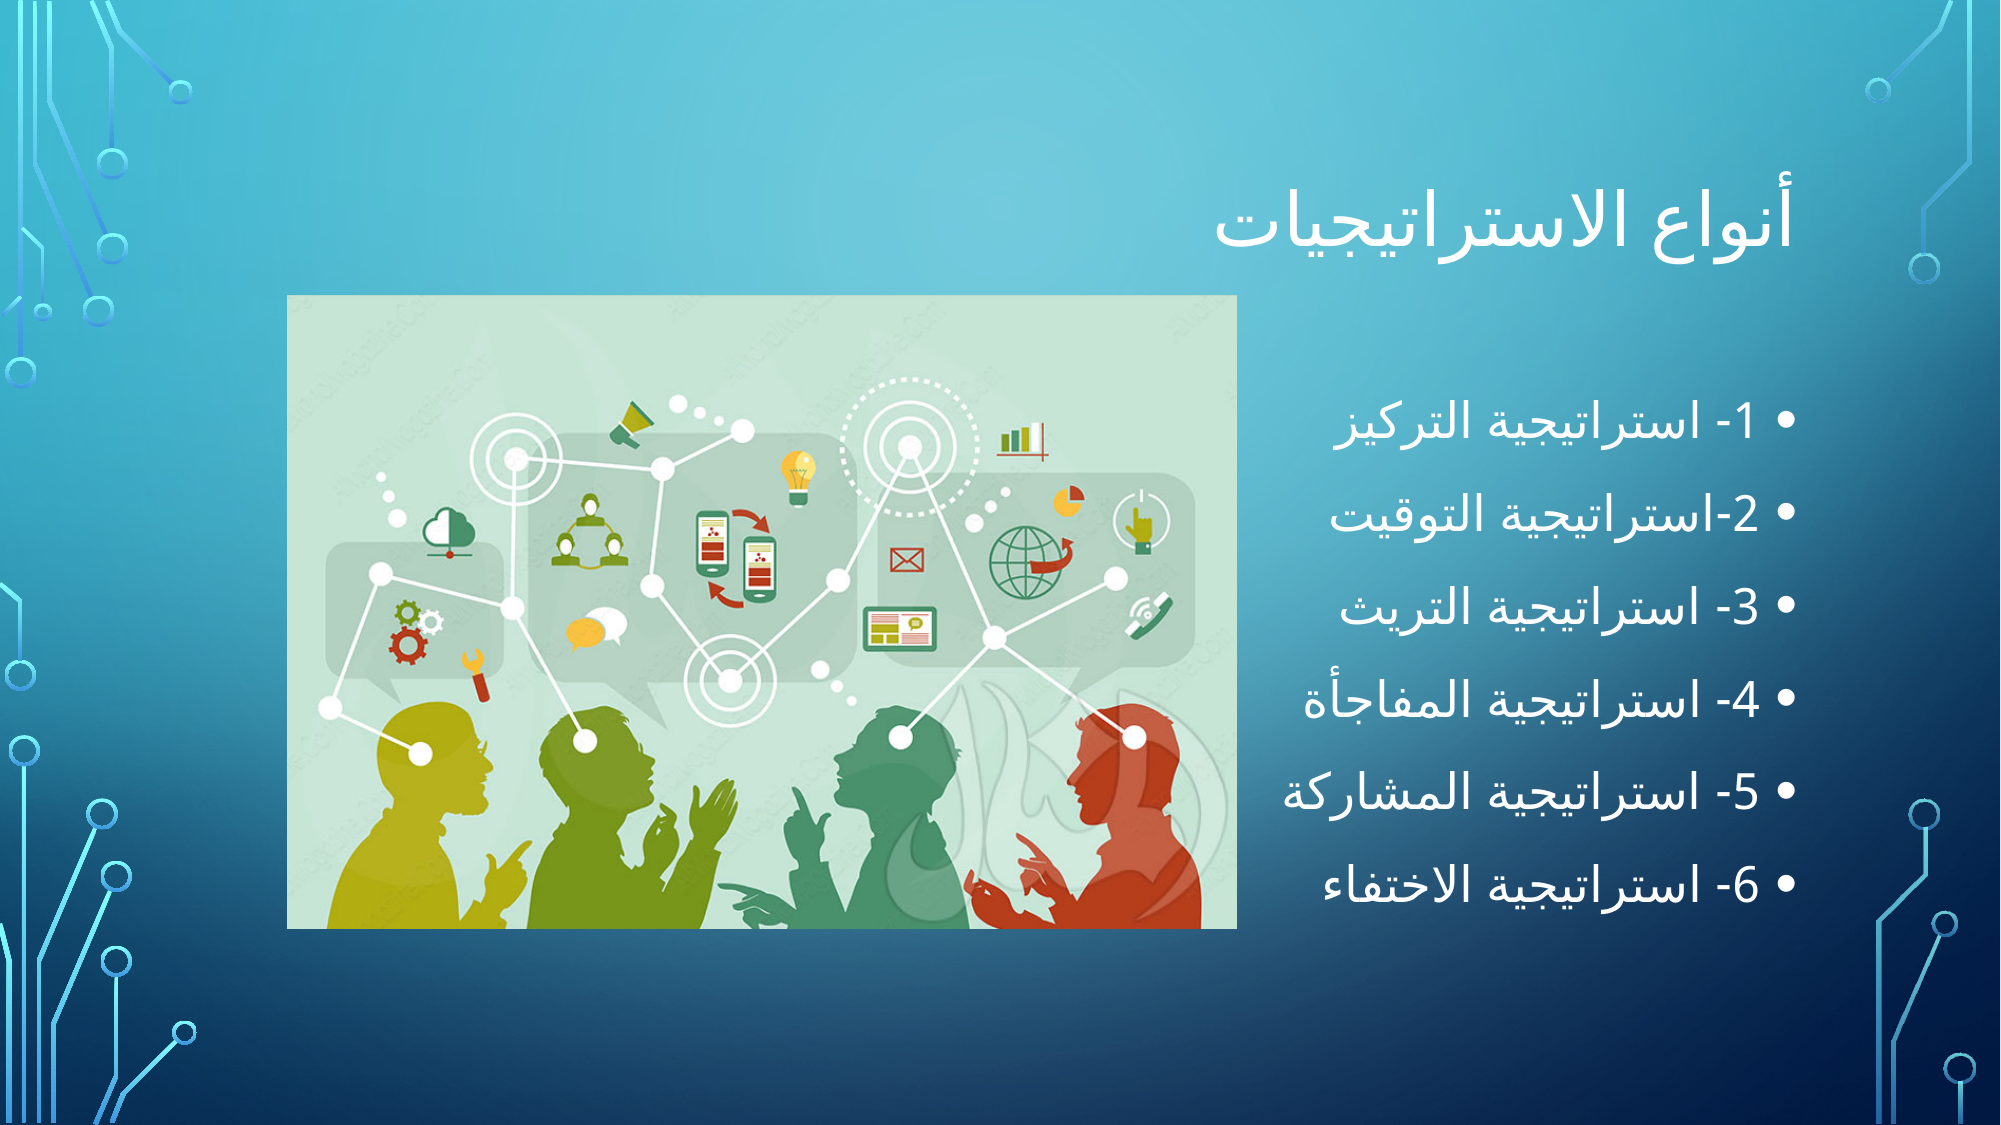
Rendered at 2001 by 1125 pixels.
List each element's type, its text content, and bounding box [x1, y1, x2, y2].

picture [286, 295, 1237, 930]
list 1- استراتيجية التركيز 2-استراتيجية التوقيت 3- استراتيجية التريث 4- استراتيجية المفاجأة 5- استراتيجية المشاركة 6- استراتيجية الاختفاء [187, 369, 1813, 950]
title أنواع الاستراتيجيات [187, 101, 1813, 344]
